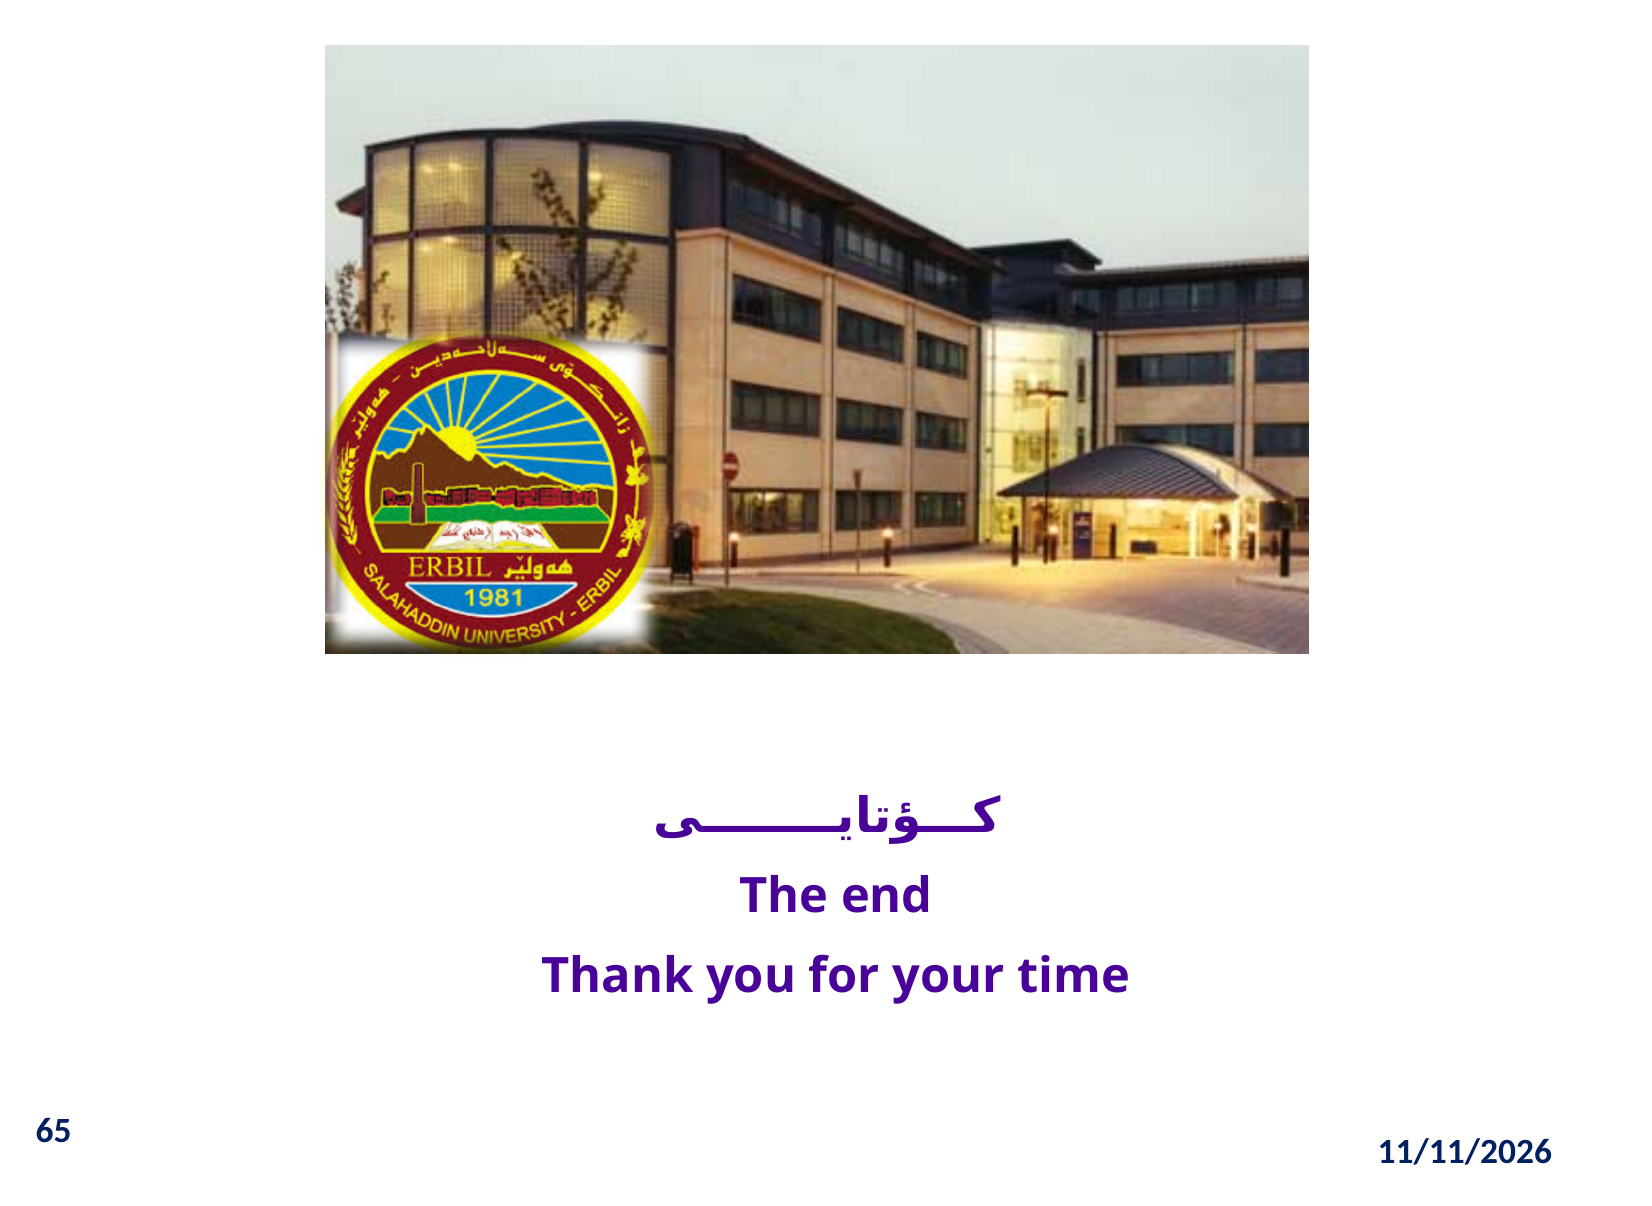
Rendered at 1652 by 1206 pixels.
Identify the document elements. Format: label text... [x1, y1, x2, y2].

picture [315, 45, 1309, 660]
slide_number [1183, 1117, 1569, 1182]
slide_number 66 [19, 1083, 137, 1173]
list كـــؤتايــــــــى The end Thank you for your time [84, 696, 1571, 1084]
